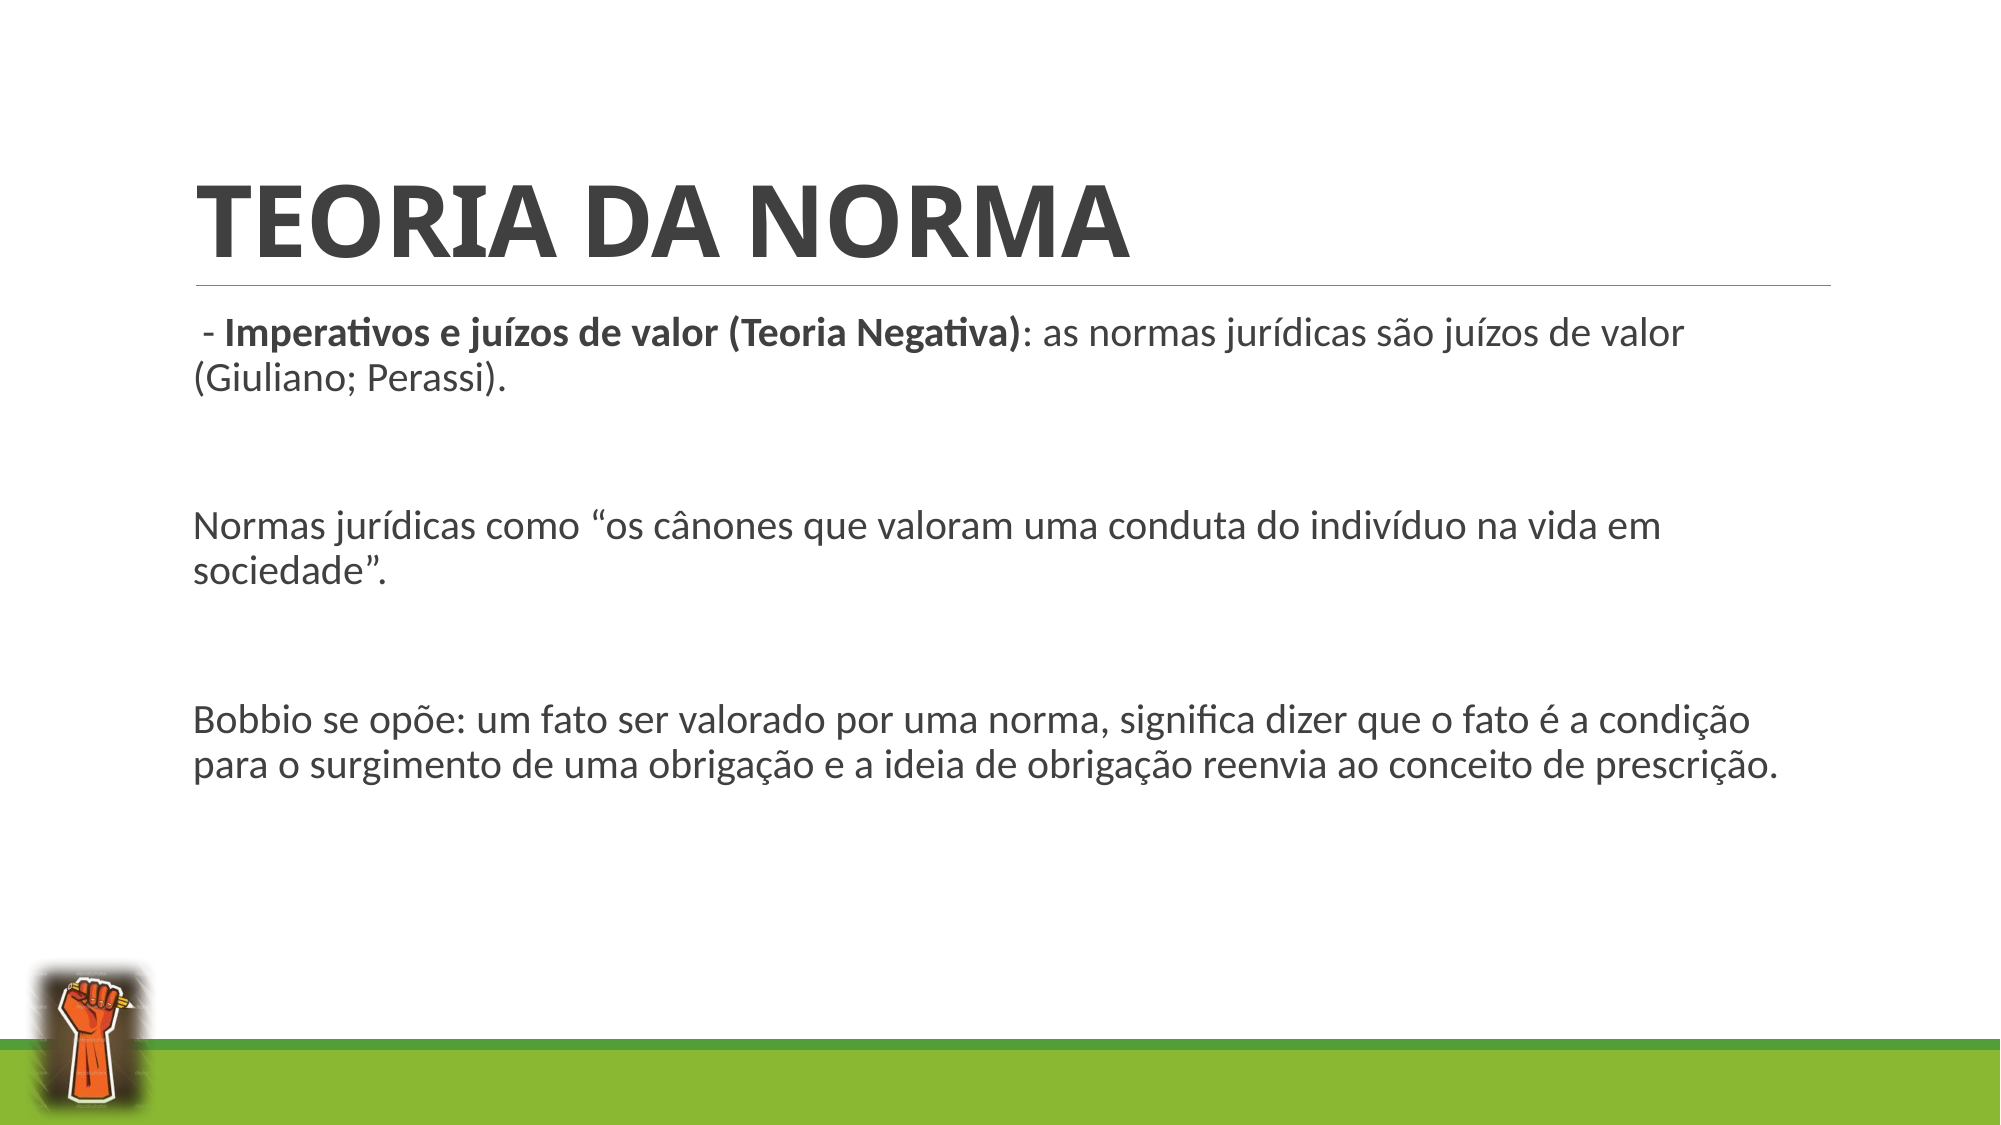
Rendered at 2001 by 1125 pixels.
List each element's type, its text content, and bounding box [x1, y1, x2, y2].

title TEORIA DA NORMA [180, 47, 1830, 285]
list - Imperativos e juízos de valor (Teoria Negativa): as normas jurídicas são juízos de valor (Giuliano; Perassi). Normas jurídicas como “os cânones que valoram uma conduta do indivíduo na vida em sociedade”. Bobbio se opõe: um fato ser valorado por uma norma, significa dizer que o fato é a condição para o surgimento de uma obrigação e a ideia de obrigação reenvia ao conceito de prescrição. [177, 302, 1828, 972]
picture [22, 955, 160, 1125]
